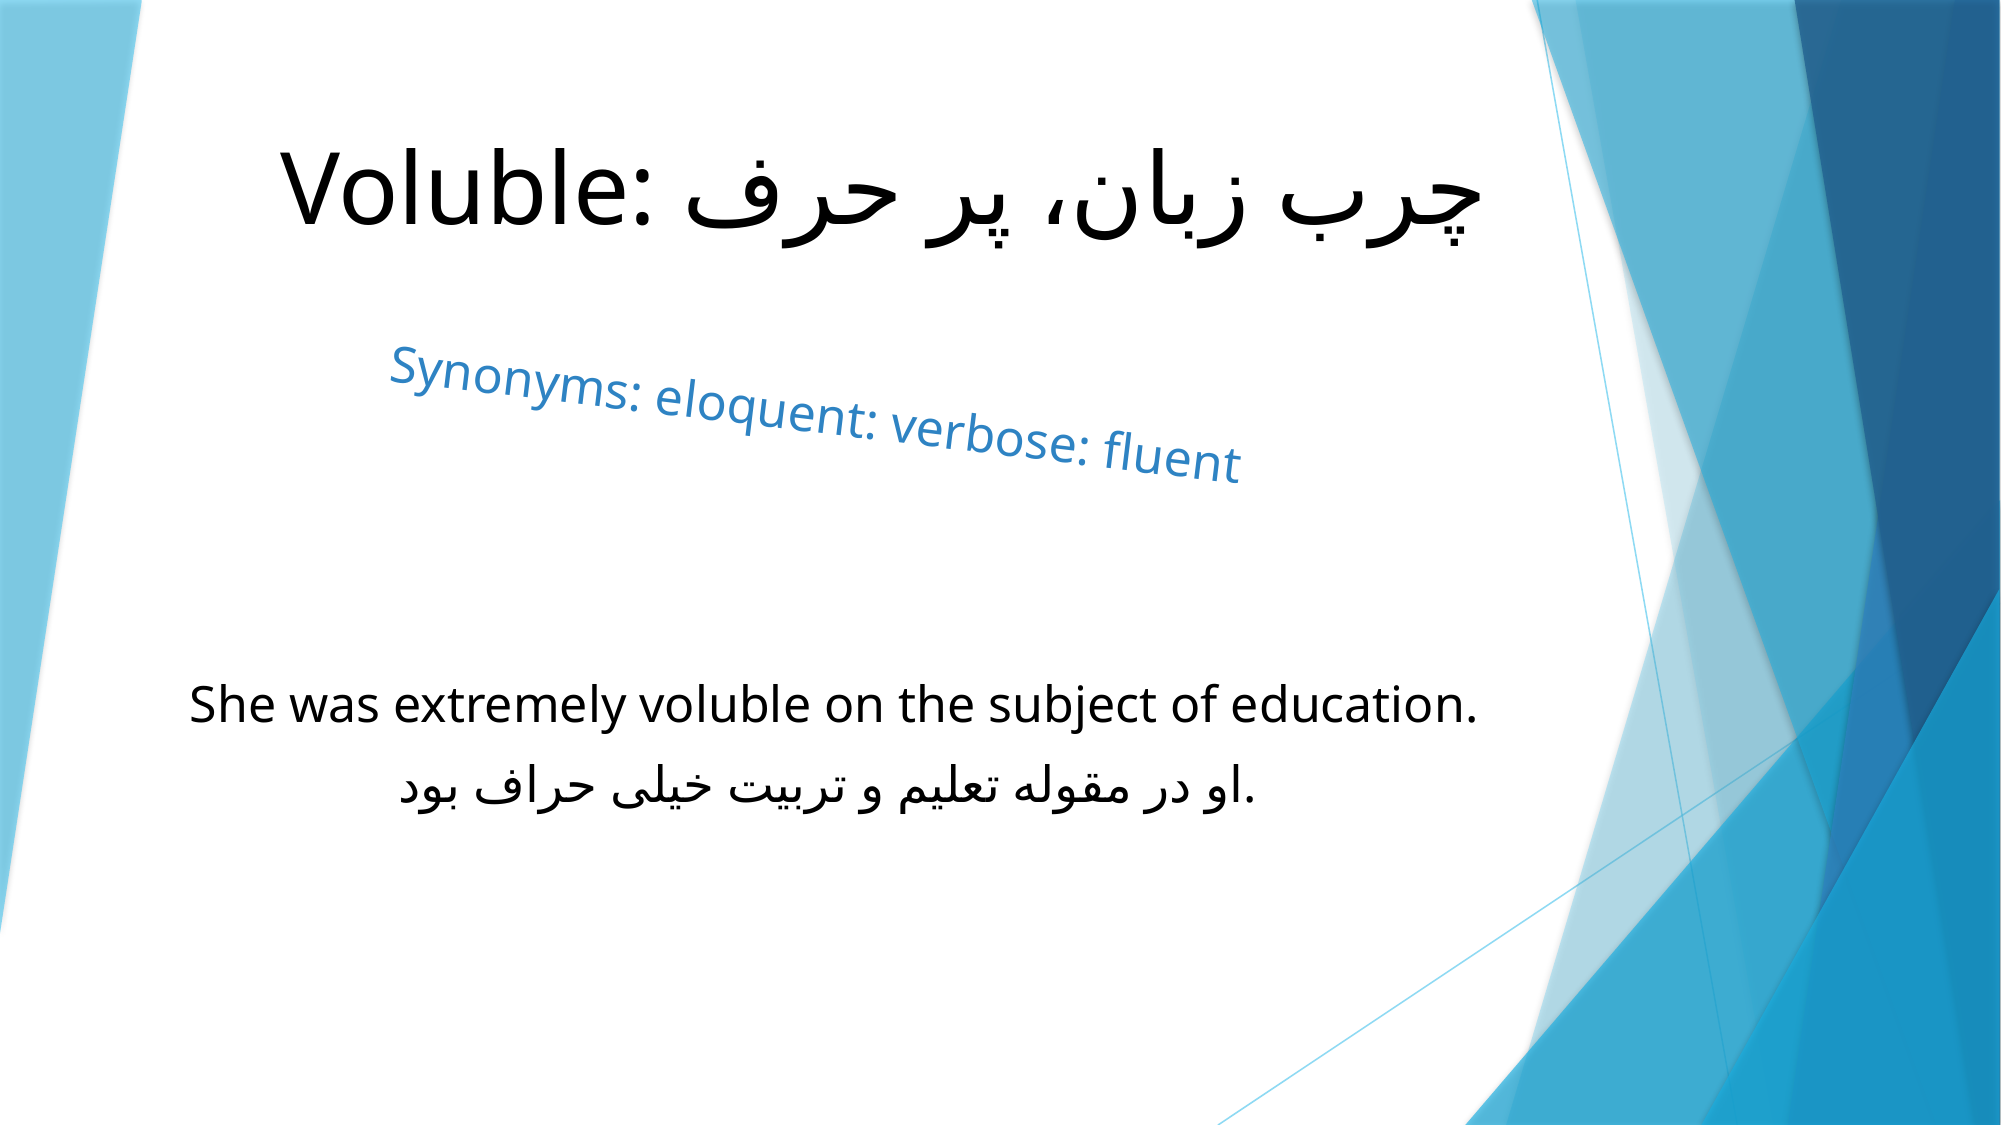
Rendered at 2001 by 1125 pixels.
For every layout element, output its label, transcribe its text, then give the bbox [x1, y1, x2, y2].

title Voluble: چرب زبان، پر حرف [247, 81, 1522, 253]
subtitle She was extremely voluble on the subject of education. او در مقوله تعلیم و تربیت خیلی حراف بود. [147, 664, 1522, 845]
text_box Synonyms: eloquent: verbose: fluent [371, 322, 1357, 515]
